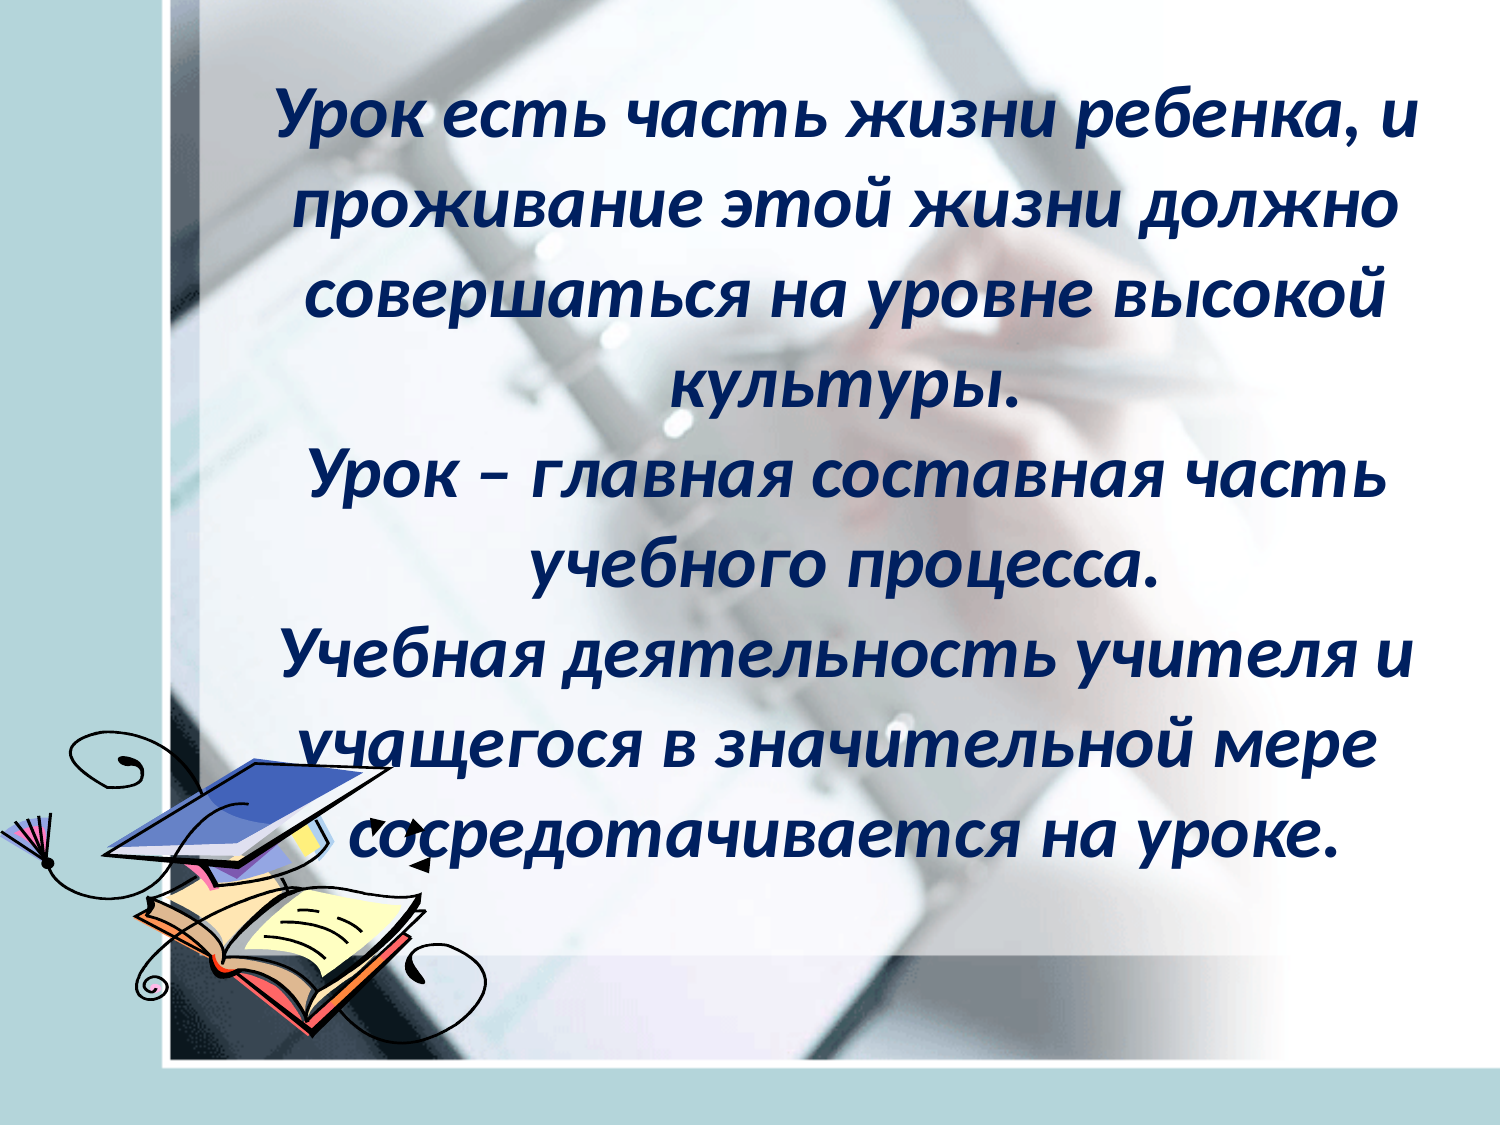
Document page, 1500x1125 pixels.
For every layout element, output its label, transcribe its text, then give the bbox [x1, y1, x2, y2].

title Урок есть часть жизни ребенка, и проживание этой жизни должно совершаться на уровне высокой культуры. Урок – главная составная часть учебного процесса. Учебная деятельность учителя и учащегося в значительной мере сосредотачивается на уроке. [246, 42, 1446, 894]
picture [0, 0, 1500, 1125]
